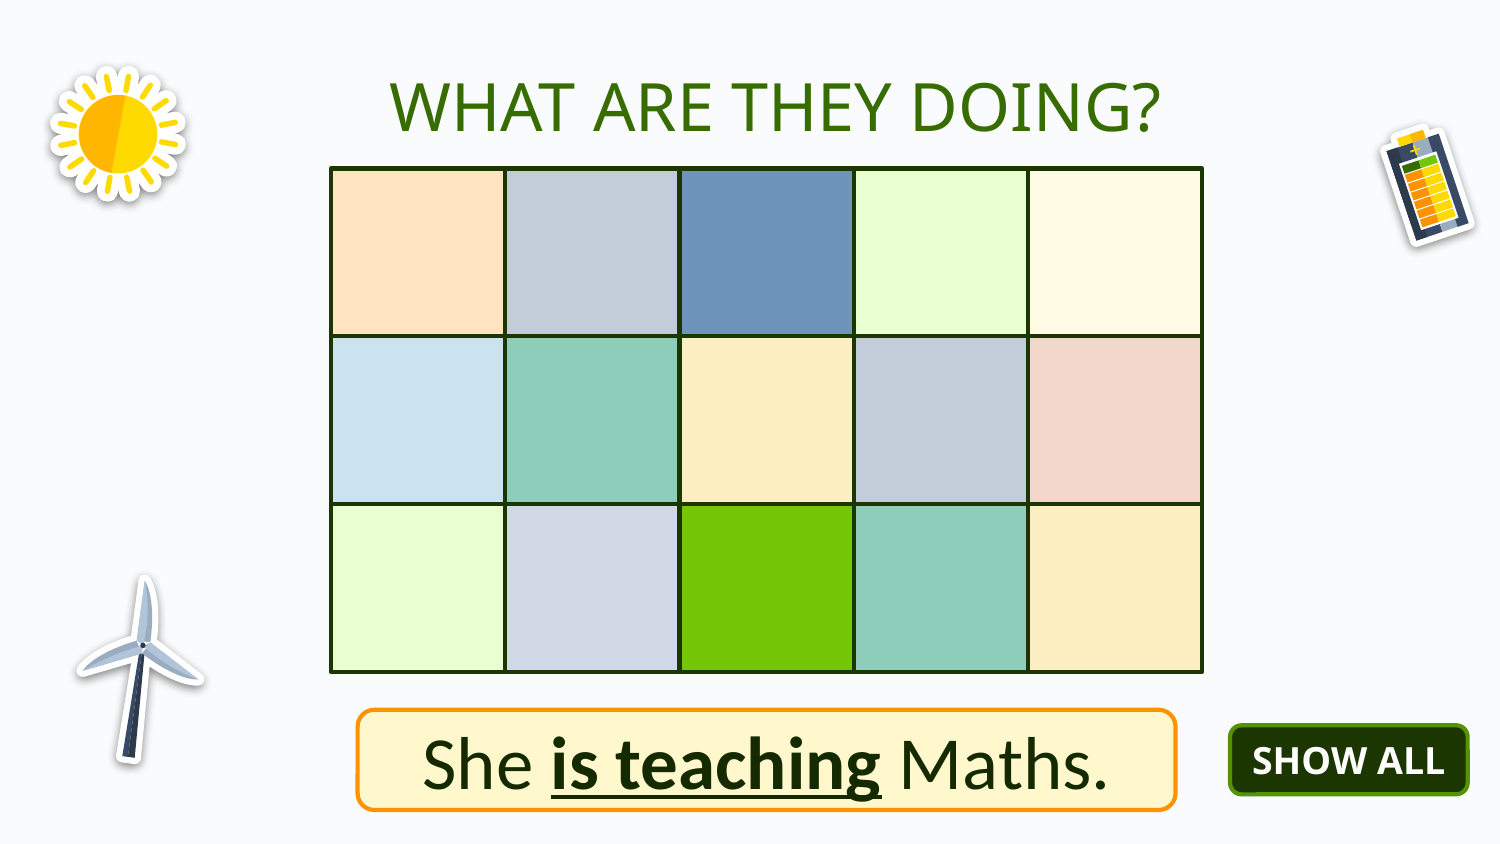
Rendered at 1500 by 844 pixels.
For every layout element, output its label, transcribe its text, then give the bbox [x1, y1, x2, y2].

text_box SHOW ALL [1227, 723, 1470, 797]
text_box [503, 166, 677, 173]
text_box [329, 334, 383, 502]
text_box [677, 166, 852, 173]
text_box [1141, 334, 1204, 502]
title WHAT ARE THEY DOING? [146, 49, 1406, 136]
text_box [55, 70, 181, 197]
text_box [329, 502, 383, 674]
text_box [852, 166, 1026, 173]
text_box [329, 166, 503, 334]
text_box [1140, 502, 1204, 674]
text_box [1026, 166, 1204, 334]
text_box She is teaching Maths. [355, 707, 1178, 813]
picture [388, 174, 1137, 673]
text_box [83, 580, 200, 759]
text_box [1398, 131, 1454, 235]
